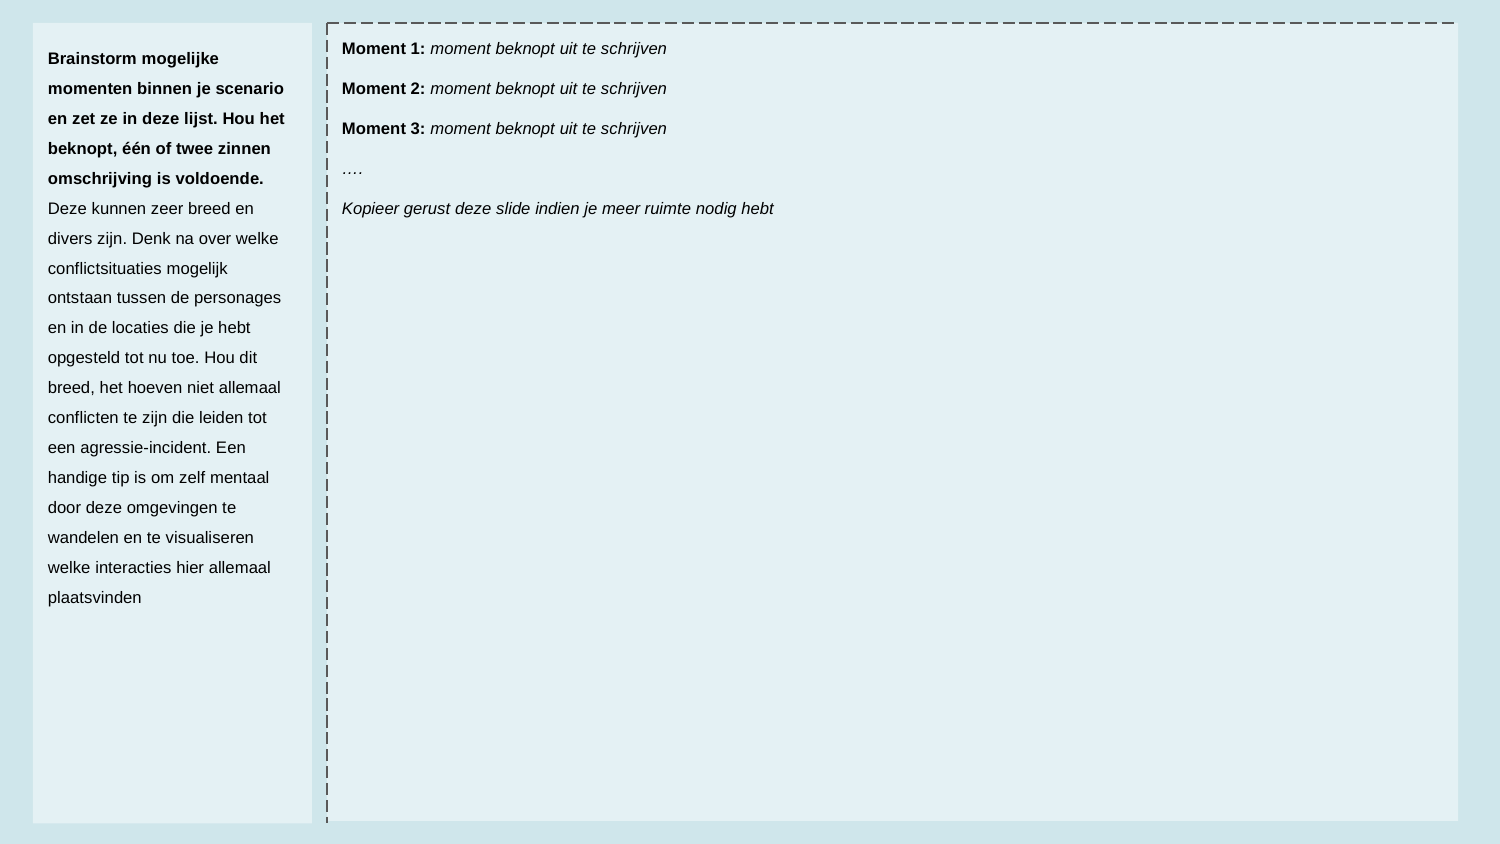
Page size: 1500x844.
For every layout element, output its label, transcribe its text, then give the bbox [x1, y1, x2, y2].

text_box Moment 1: moment beknopt uit te schrijven Moment 2: moment beknopt uit te schrijven Moment 3: moment beknopt uit te schrijven …. Kopieer gerust deze slide indien je meer ruimte nodig hebt [332, 28, 1459, 821]
list Brainstorm mogelijke momenten binnen je scenario en zet ze in deze lijst. Hou het beknopt, één of twee zinnen omschrijving is voldoende. Deze kunnen zeer breed en divers zijn. Denk na over welke conflictsituaties mogelijk ontstaan tussen de personages en in de locaties die je hebt opgesteld tot nu toe. Hou dit breed, het hoeven niet allemaal conflicten te zijn die leiden tot een agressie-incident. Een handige tip is om zelf mentaal door deze omgevingen te wandelen en te visualiseren welke interacties hier allemaal plaatsvinden [32, 22, 312, 824]
